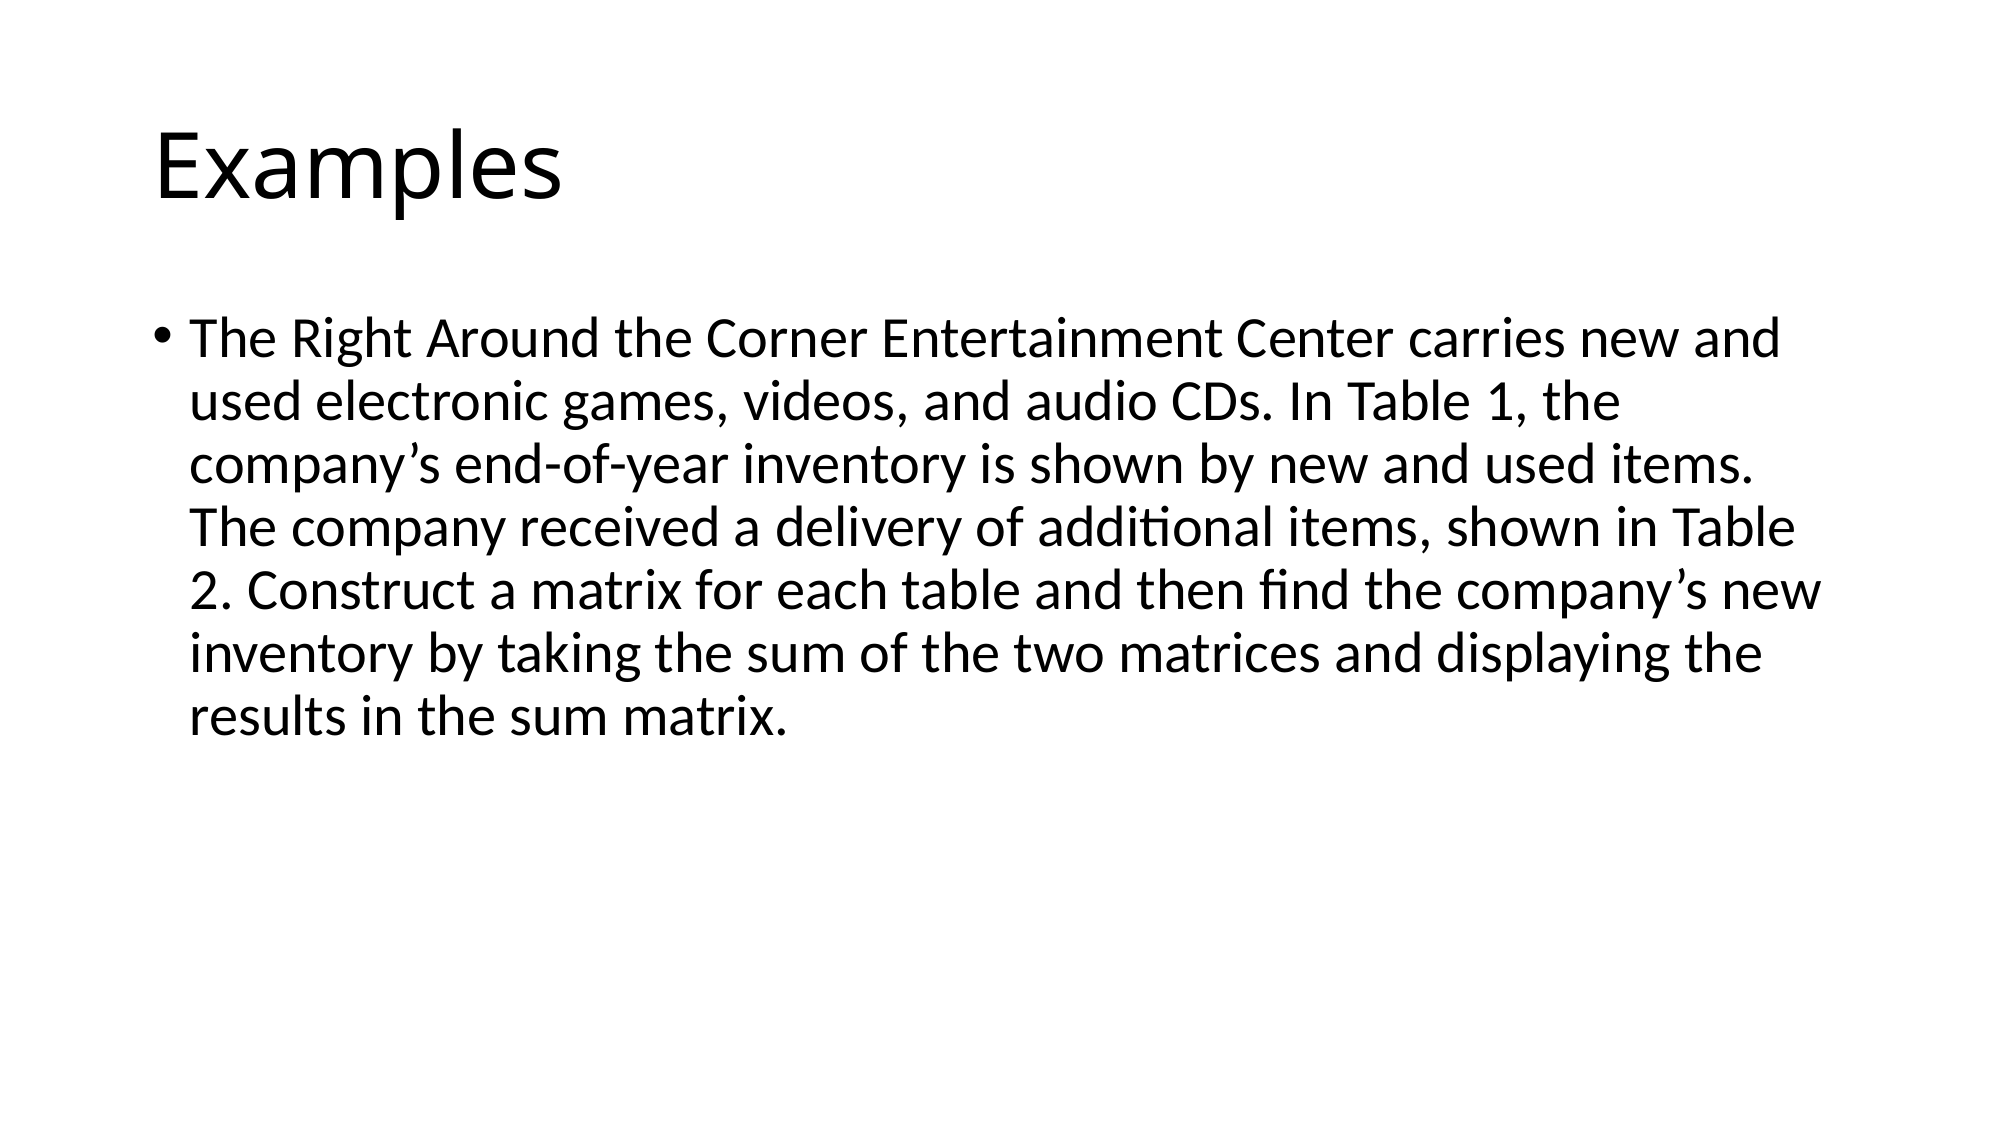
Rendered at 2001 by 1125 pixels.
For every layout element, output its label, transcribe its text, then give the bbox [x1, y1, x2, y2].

list The Right Around the Corner Entertainment Center carries new and used electronic games, videos, and audio CDs. In Table 1, the company’s end-of-year inventory is shown by new and used items. The company received a delivery of additional items, shown in Table 2. Construct a matrix for each table and then find the company’s new inventory by taking the sum of the two matrices and displaying the results in the sum matrix. [137, 299, 1863, 1014]
title Examples [137, 59, 1863, 278]
